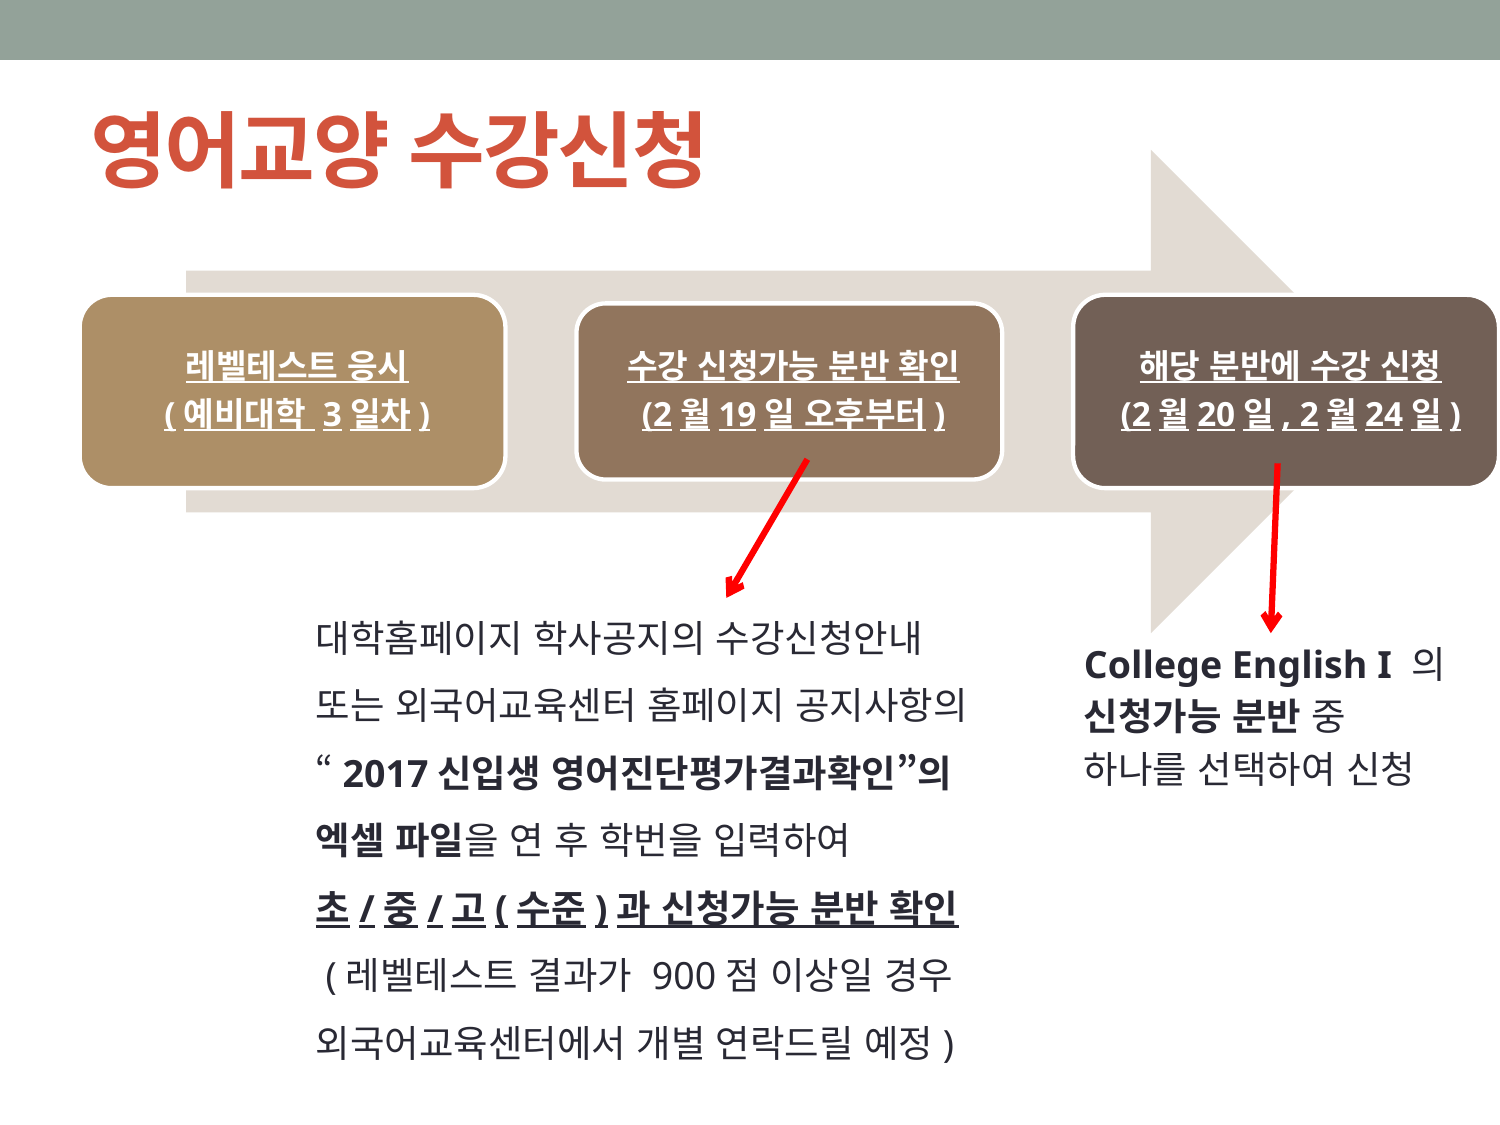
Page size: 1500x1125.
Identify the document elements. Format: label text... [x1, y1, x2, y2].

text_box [79, 149, 1500, 634]
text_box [726, 459, 808, 599]
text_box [1270, 463, 1278, 634]
list College English I 의 신청가능 분반 중 하나를 선택하여 신청 [1068, 641, 1473, 823]
title 영어교양 수강신청 [75, 87, 1425, 209]
text_box 대학홈페이지 학사공지의 수강신청안내 또는 외국어교육센터 홈페이지 공지사항의 “2017신입생 영어진단평가결과확인”의 엑셀 파일을 연 후 학번을 입력하여 초/중/고(수준)과 신청가능 분반 확인 (레벨테스트 결과가 900점 이상일 경우 외국어교육센터에서 개별 연락드릴 예정) [301, 641, 1016, 1072]
